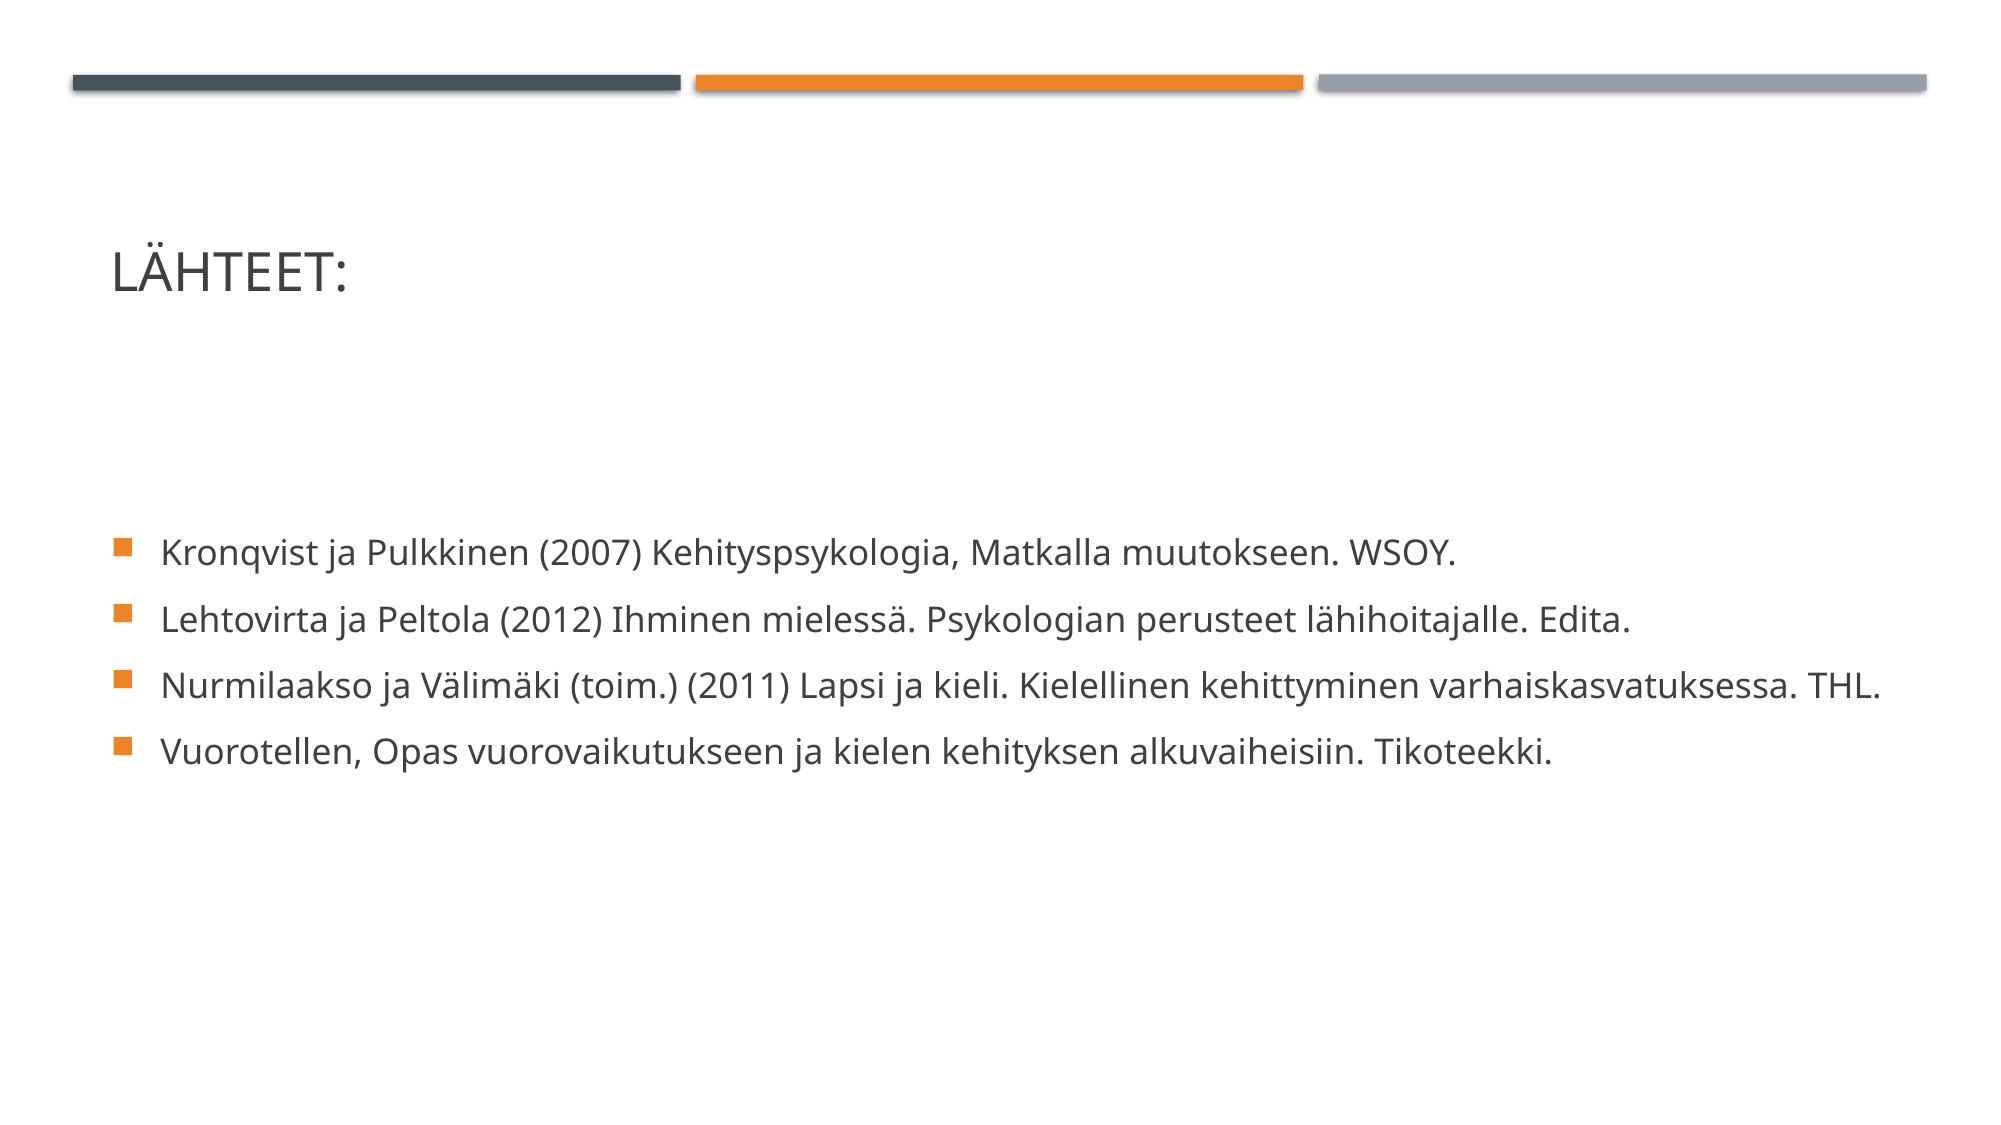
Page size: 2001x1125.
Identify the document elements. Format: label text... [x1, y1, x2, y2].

list Kronqvist ja Pulkkinen (2007) Kehityspsykologia, Matkalla muutokseen. WSOY. Lehtovirta ja Peltola (2012) Ihminen mielessä. Psykologian perusteet lähihoitajalle. Edita. Nurmilaakso ja Välimäki (toim.) (2011) Lapsi ja kieli. Kielellinen kehittyminen varhaiskasvatuksessa. THL. Vuorotellen, Opas vuorovaikutukseen ja kielen kehityksen alkuvaiheisiin. Tikoteekki. [95, 383, 1905, 981]
title Lähteet: [95, 115, 1905, 311]
